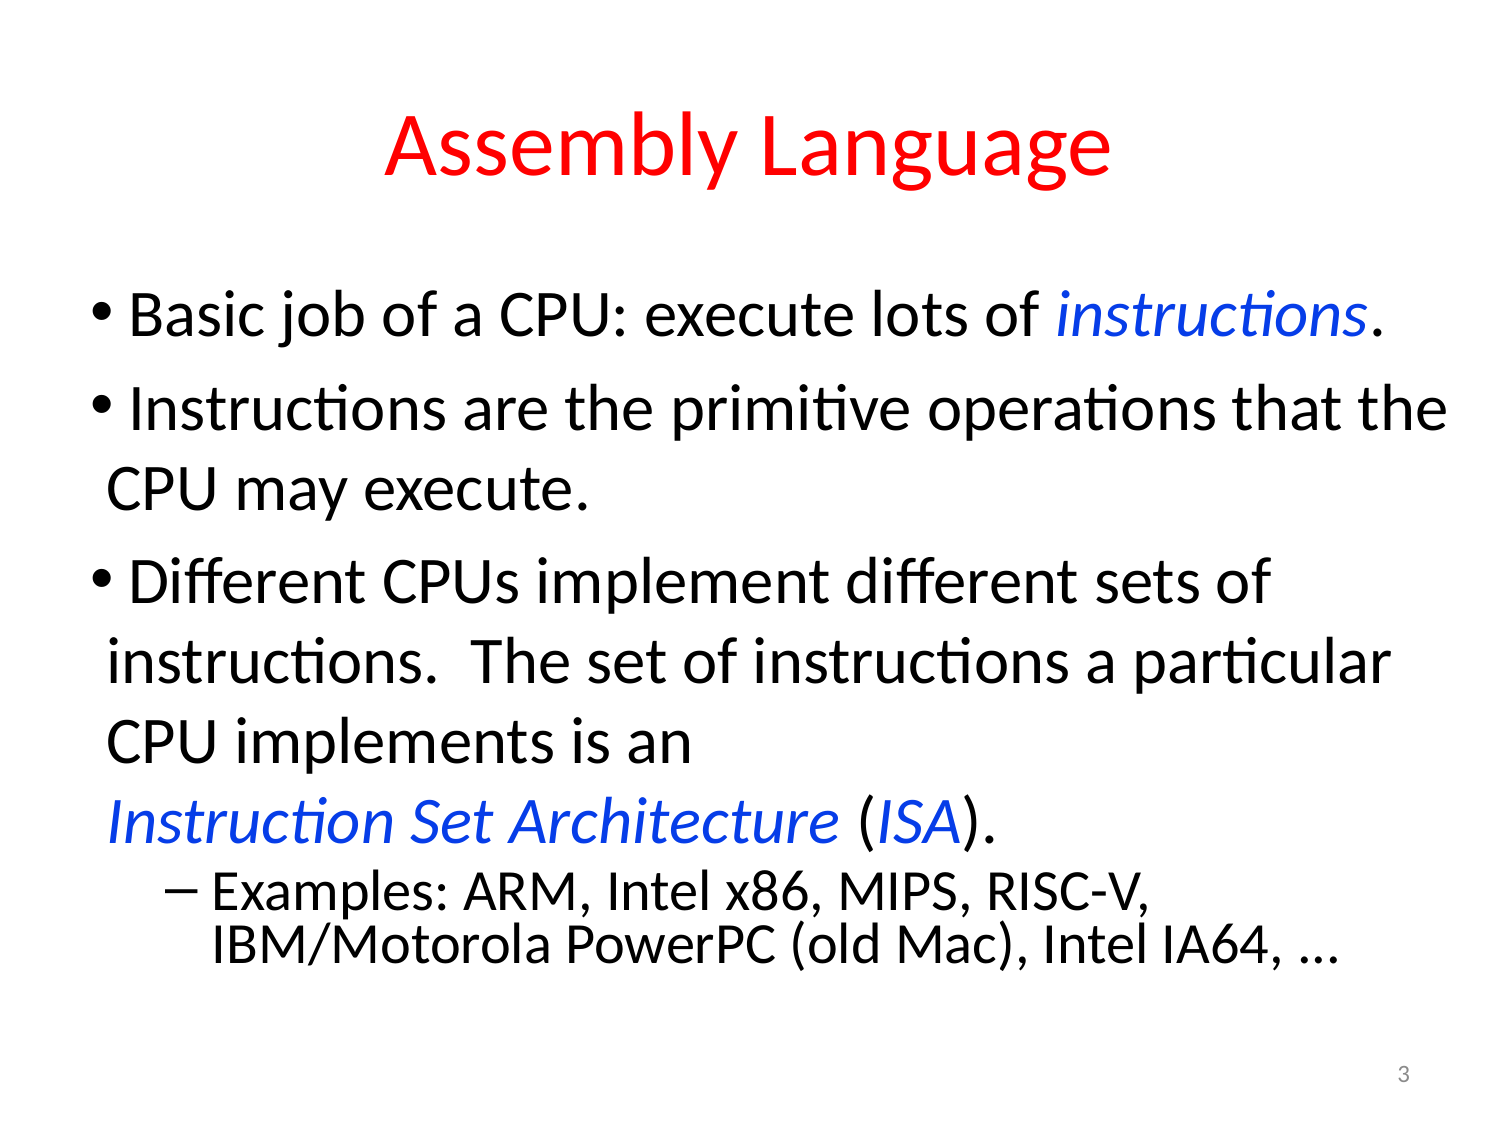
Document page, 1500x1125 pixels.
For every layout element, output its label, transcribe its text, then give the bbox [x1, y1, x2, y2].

list Basic job of a CPU: execute lots of instructions. Instructions are the primitive operations that the CPU may execute. Different CPUs implement different sets of instructions. The set of instructions a particular CPU implements is an Instruction Set Architecture (ISA). Examples: ARM, Intel x86, MIPS, RISC-V, IBM/Motorola PowerPC (old Mac), Intel IA64, ... [75, 262, 1500, 1063]
slide_number 3 [1074, 1042, 1425, 1103]
title Assembly Language [75, 45, 1425, 233]
